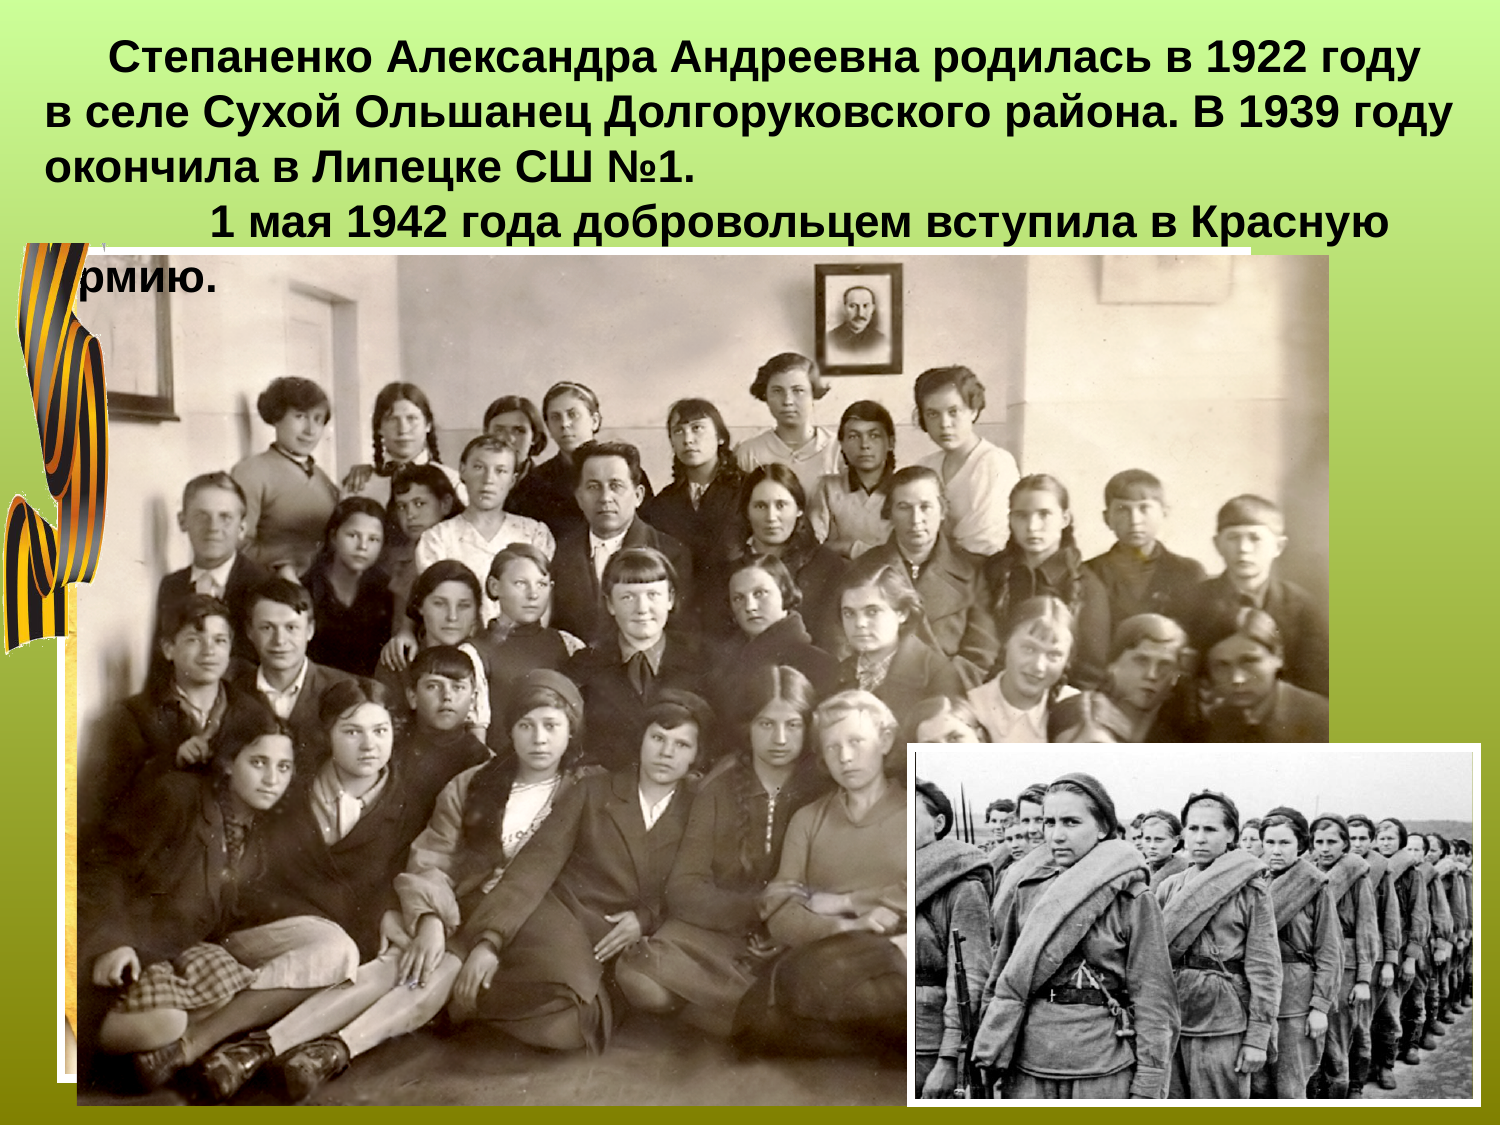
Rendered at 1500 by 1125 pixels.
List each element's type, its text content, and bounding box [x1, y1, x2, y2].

text_box Степаненко Александра Андреевна родилась в 1922 году в селе Сухой Ольшанец Долгоруковского района. В 1939 году окончила в Липецке СШ №1. 1 мая 1942 года добровольцем вступила в Красную Армию. [29, 19, 1471, 309]
picture [0, 243, 1473, 1106]
